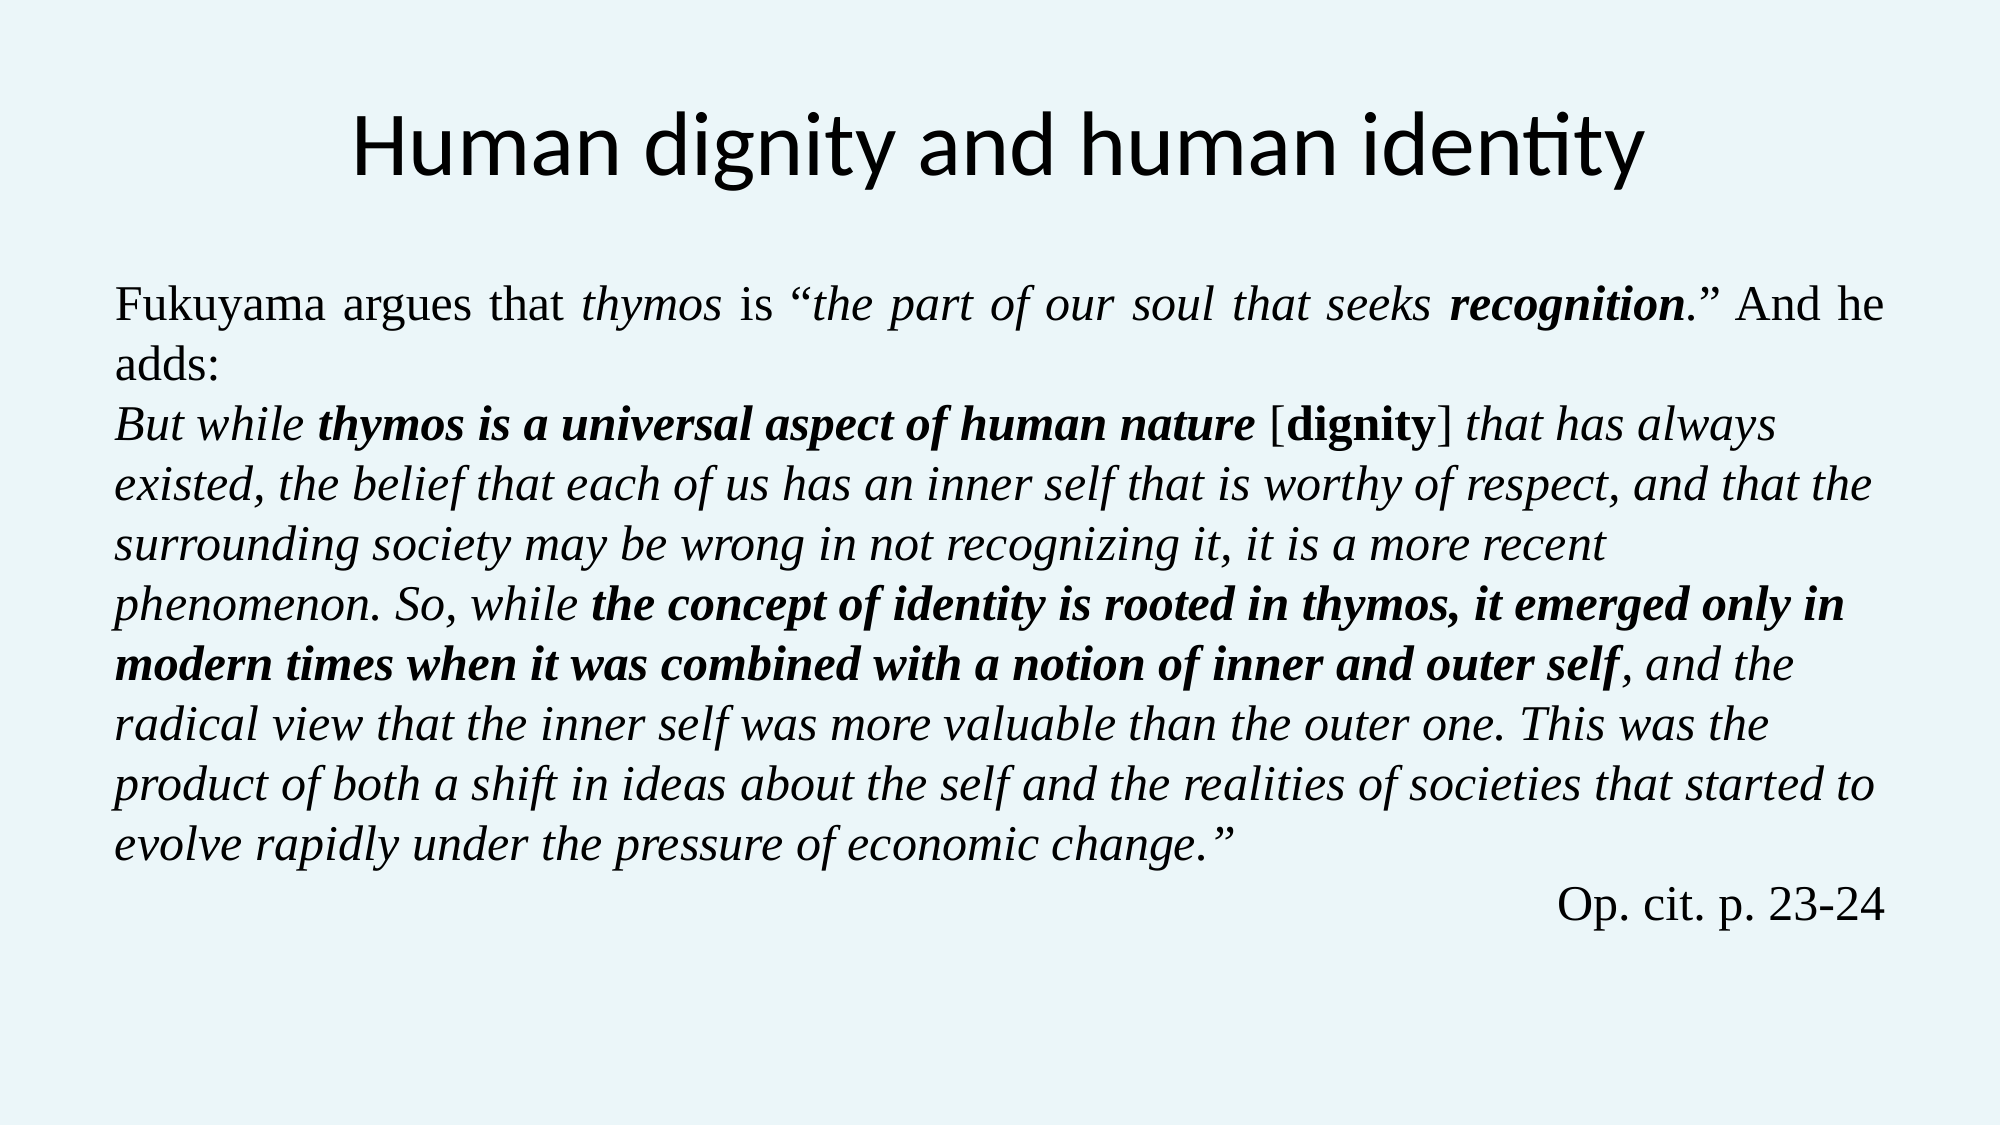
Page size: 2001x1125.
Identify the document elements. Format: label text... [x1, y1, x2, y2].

title Human dignity and human identity [99, 45, 1900, 233]
list Fukuyama argues that thymos is “the part of our soul that seeks recognition.” And he adds: But while thymos is a universal aspect of human nature [dignity] that has always existed, the belief that each of us has an inner self that is worthy of respect, and that the surrounding society may be wrong in not recognizing it, it is a more recent phenomenon. So, while the concept of identity is rooted in thymos, it emerged only in modern times when it was combined with a notion of inner and outer self, and the radical view that the inner self was more valuable than the outer one. This was the product of both a shift in ideas about the self and the realities of societies that started to evolve rapidly under the pressure of economic change.” Op. cit. p. 23-24 [99, 262, 1900, 1005]
